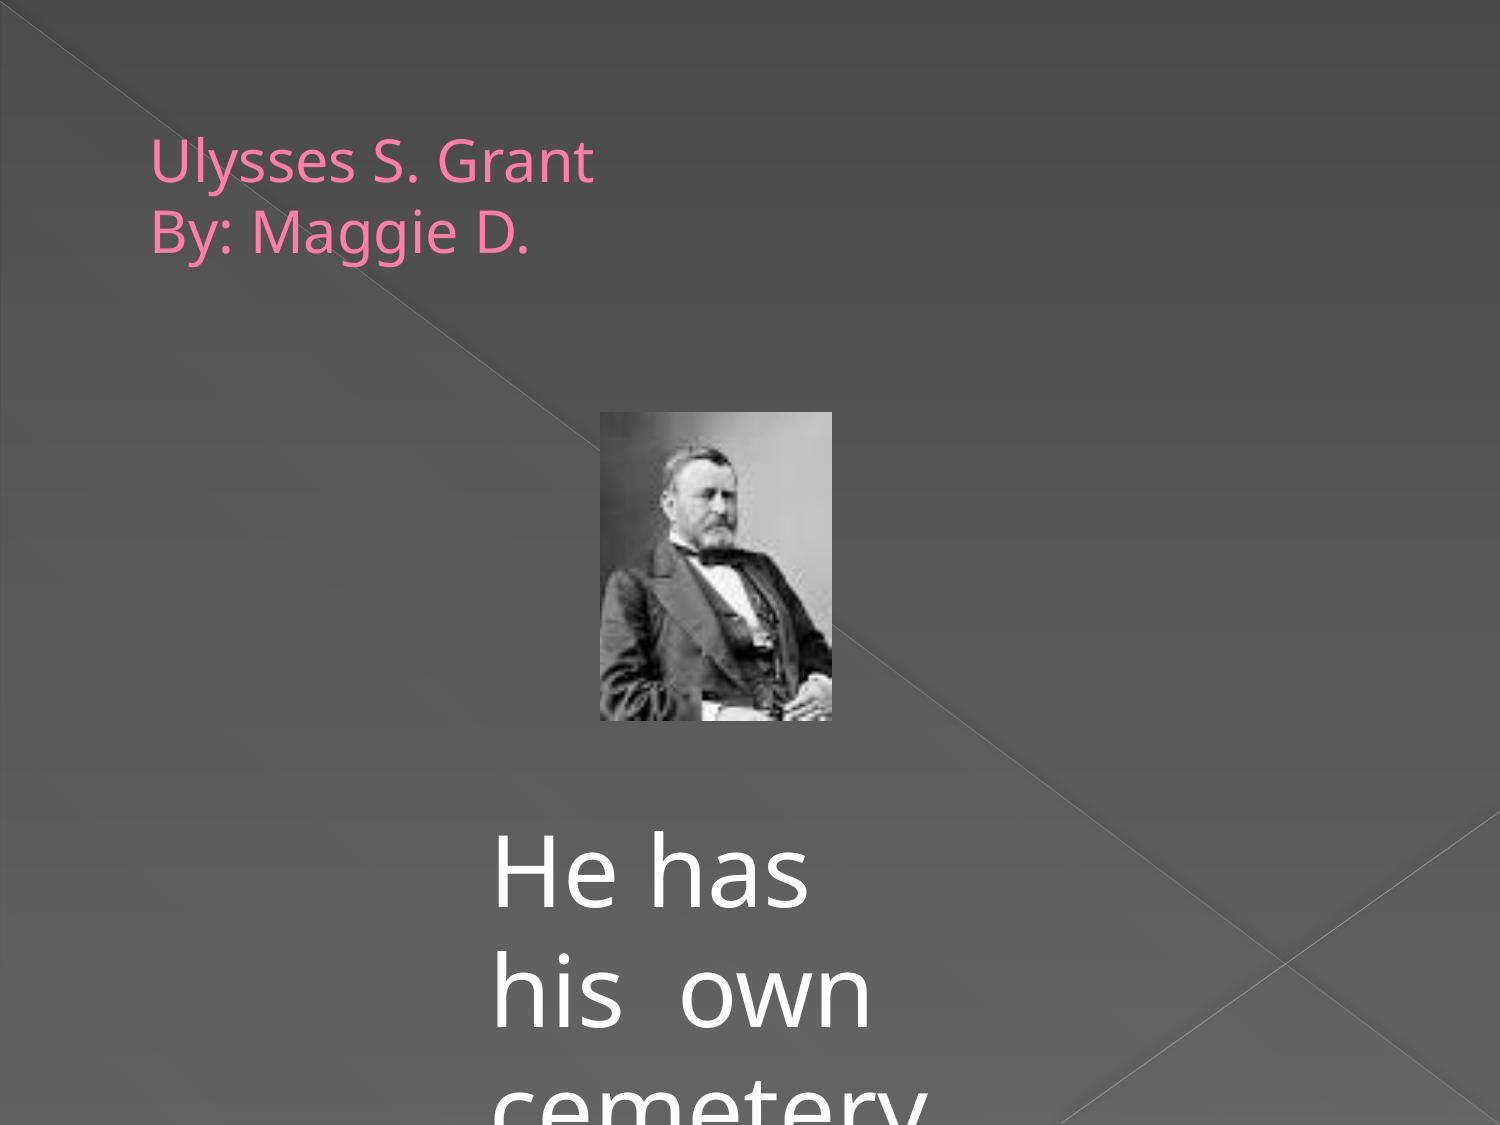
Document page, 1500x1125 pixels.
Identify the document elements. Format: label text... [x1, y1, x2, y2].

text_box He has his own cemetery. [474, 800, 978, 1125]
title Ulysses S. Grant By: Maggie D. [75, 43, 1425, 274]
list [599, 412, 832, 722]
